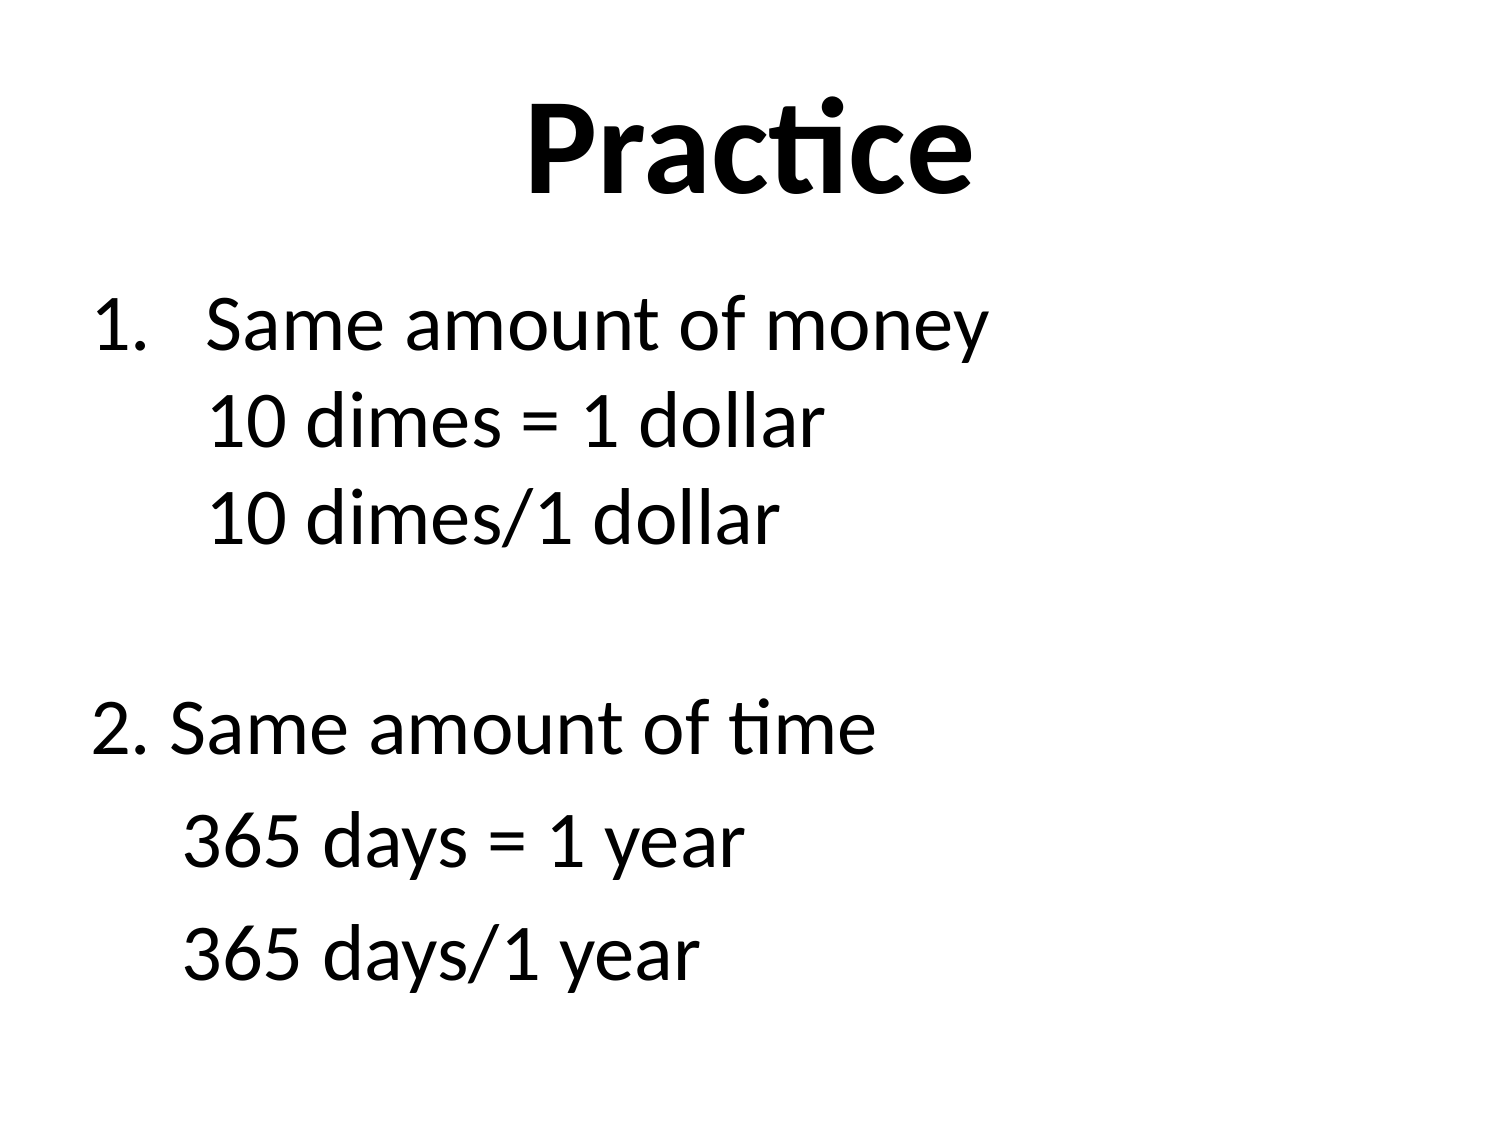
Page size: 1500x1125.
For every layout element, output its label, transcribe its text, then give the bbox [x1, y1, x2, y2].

list Same amount of money 10 dimes = 1 dollar 10 dimes/1 dollar 2. Same amount of time 365 days = 1 year 365 days/1 year [75, 262, 1425, 1005]
title Practice [75, 45, 1425, 233]
